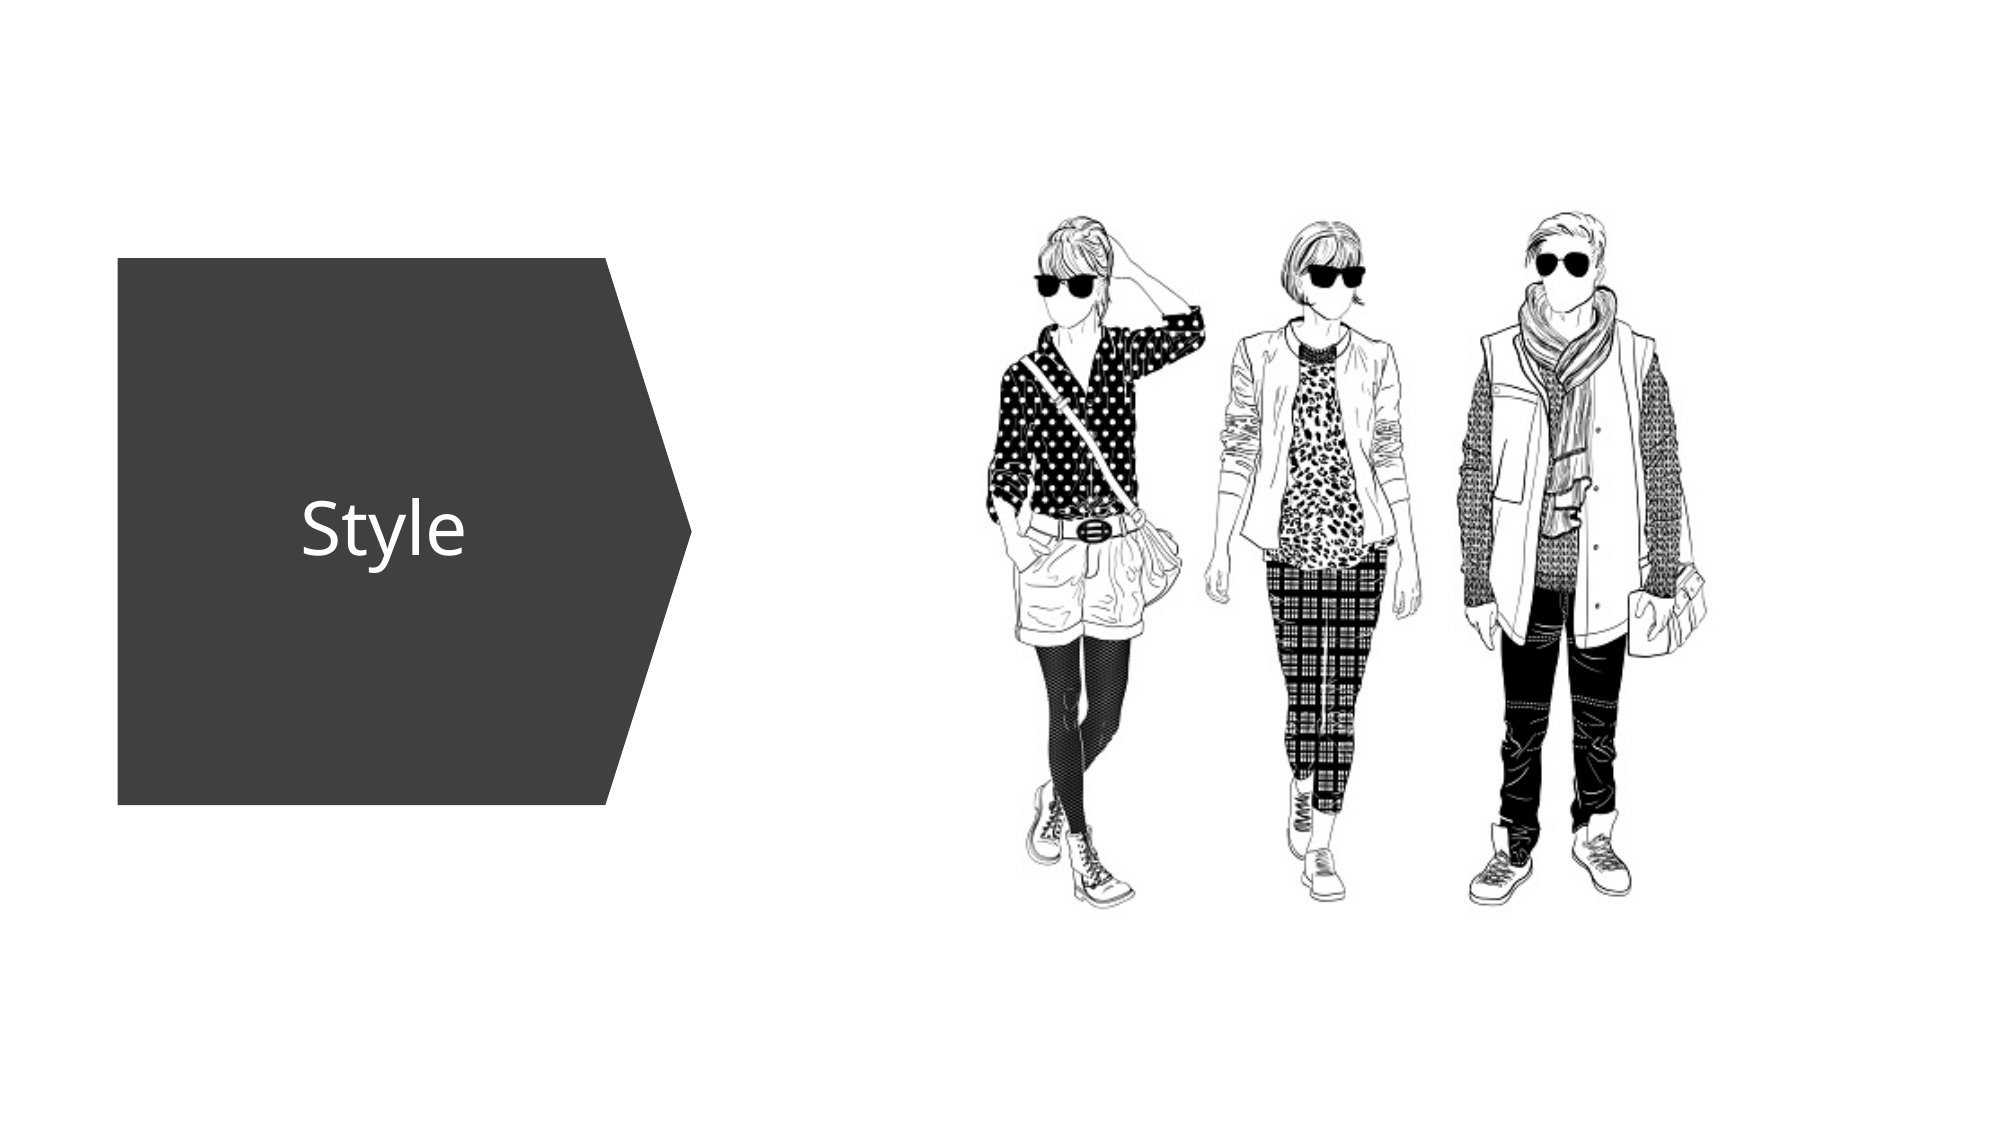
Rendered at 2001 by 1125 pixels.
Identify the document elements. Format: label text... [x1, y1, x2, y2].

picture [883, 105, 1797, 1020]
title Style [168, 322, 601, 741]
text_box [116, 257, 693, 807]
